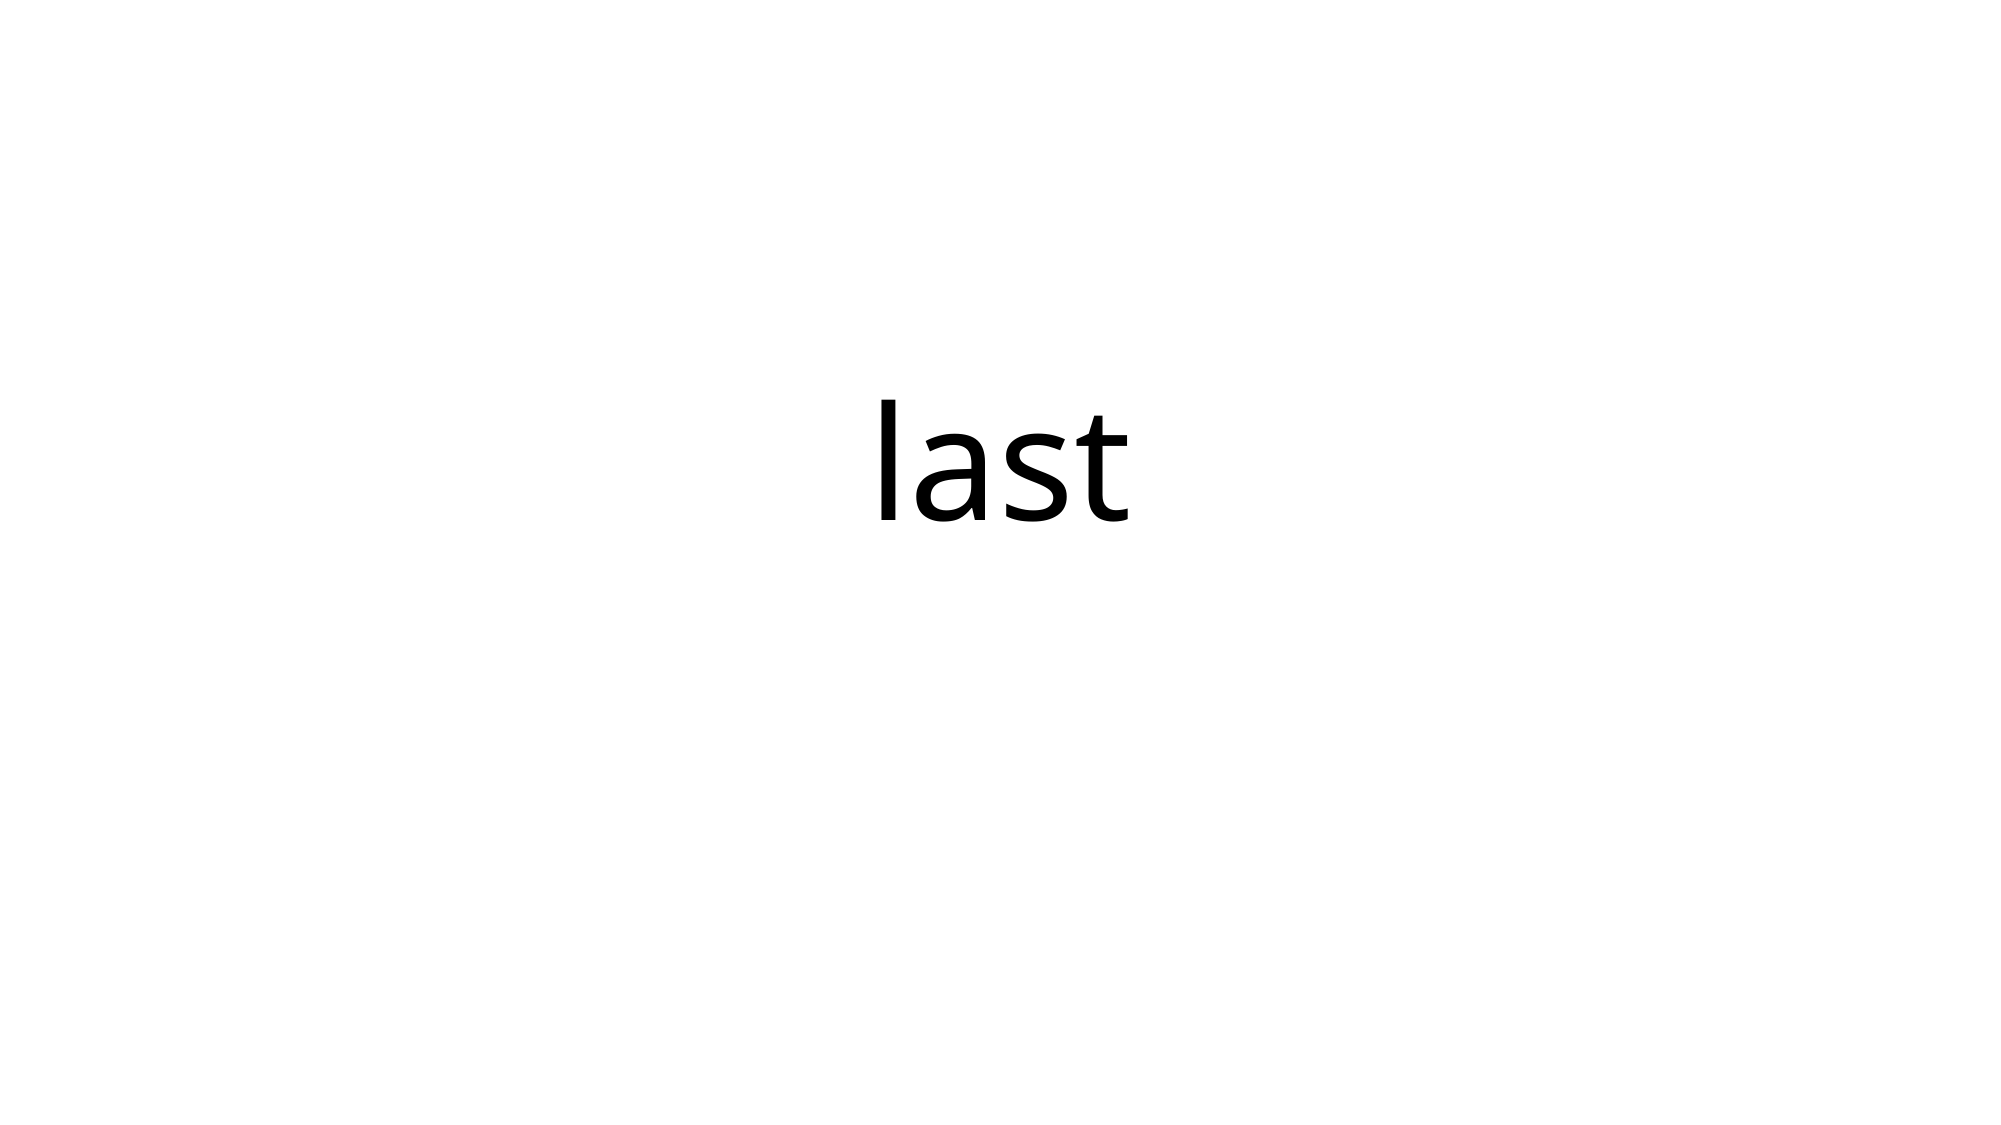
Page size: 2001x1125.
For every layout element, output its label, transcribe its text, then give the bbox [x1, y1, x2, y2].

title last [362, 375, 1638, 563]
